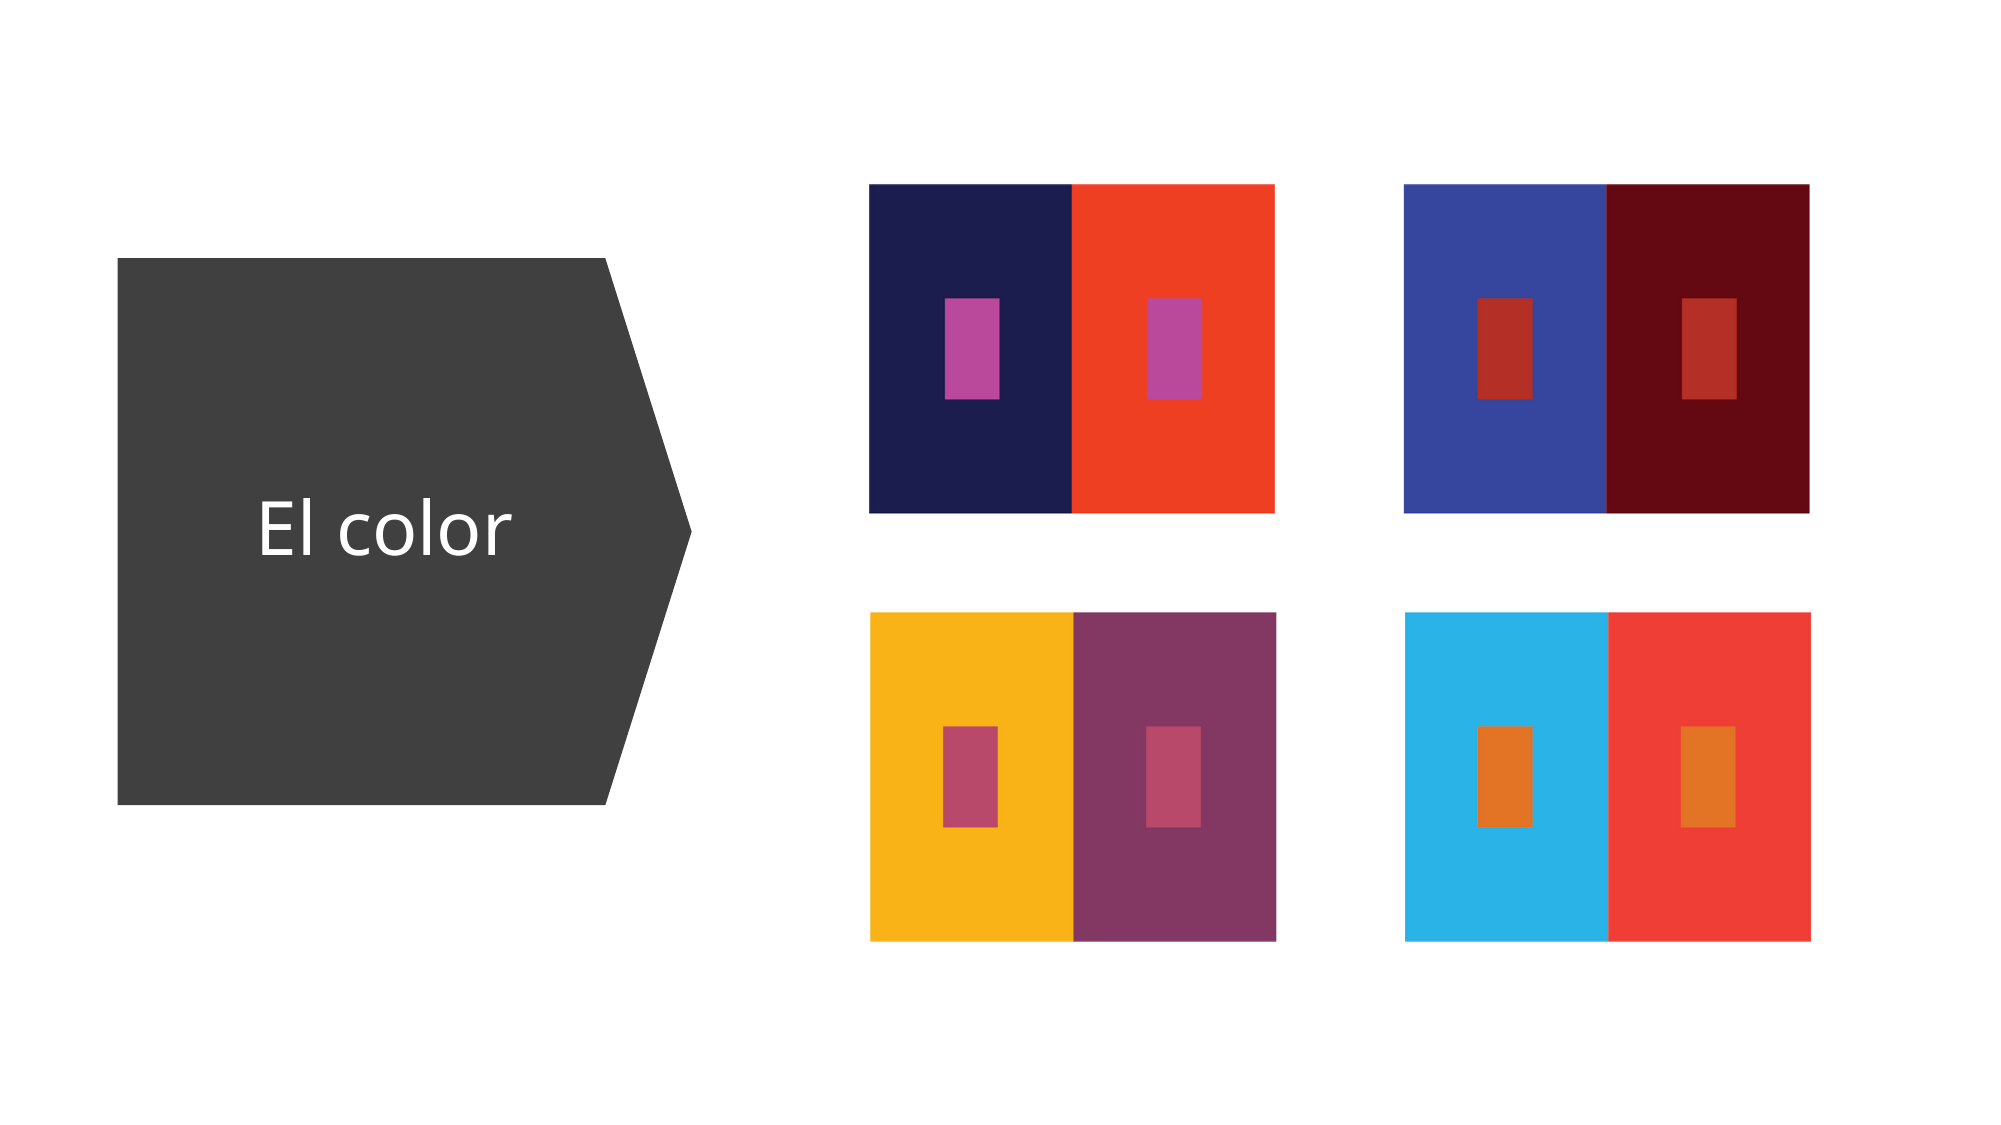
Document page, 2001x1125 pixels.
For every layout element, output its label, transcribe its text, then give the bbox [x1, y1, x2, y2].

picture [783, 132, 1896, 992]
text_box [116, 257, 693, 807]
title El color [168, 322, 601, 741]
